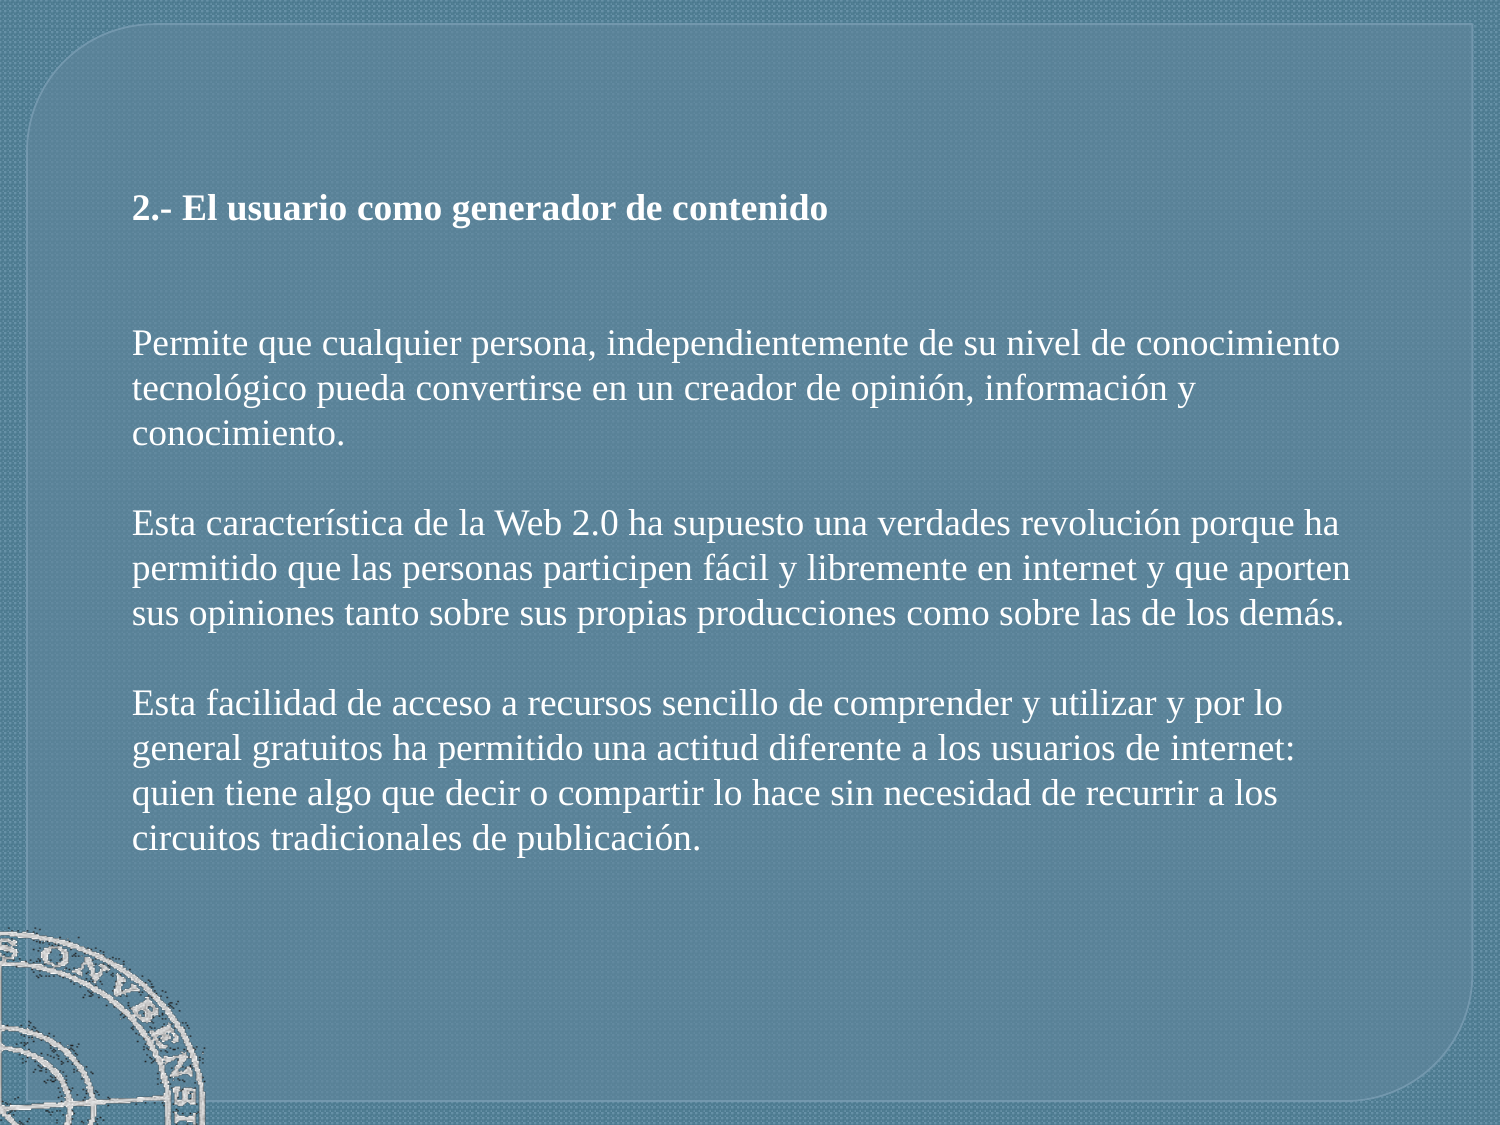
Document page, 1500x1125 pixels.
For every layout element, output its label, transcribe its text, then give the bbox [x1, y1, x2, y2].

text_box 2.- El usuario como generador de contenido Permite que cualquier persona, independientemente de su nivel de conocimiento tecnológico pueda convertirse en un creador de opinión, información y conocimiento. Esta característica de la Web 2.0 ha supuesto una verdades revolución porque ha permitido que las personas participen fácil y libremente en internet y que aporten sus opiniones tanto sobre sus propias producciones como sobre las de los demás. Esta facilidad de acceso a recursos sencillo de comprender y utilizar y por lo general gratuitos ha permitido una actitud diferente a los usuarios de internet: quien tiene algo que decir o compartir lo hace sin necesidad de recurrir a los circuitos tradicionales de publicación. [117, 175, 1383, 866]
picture [0, 925, 254, 1125]
